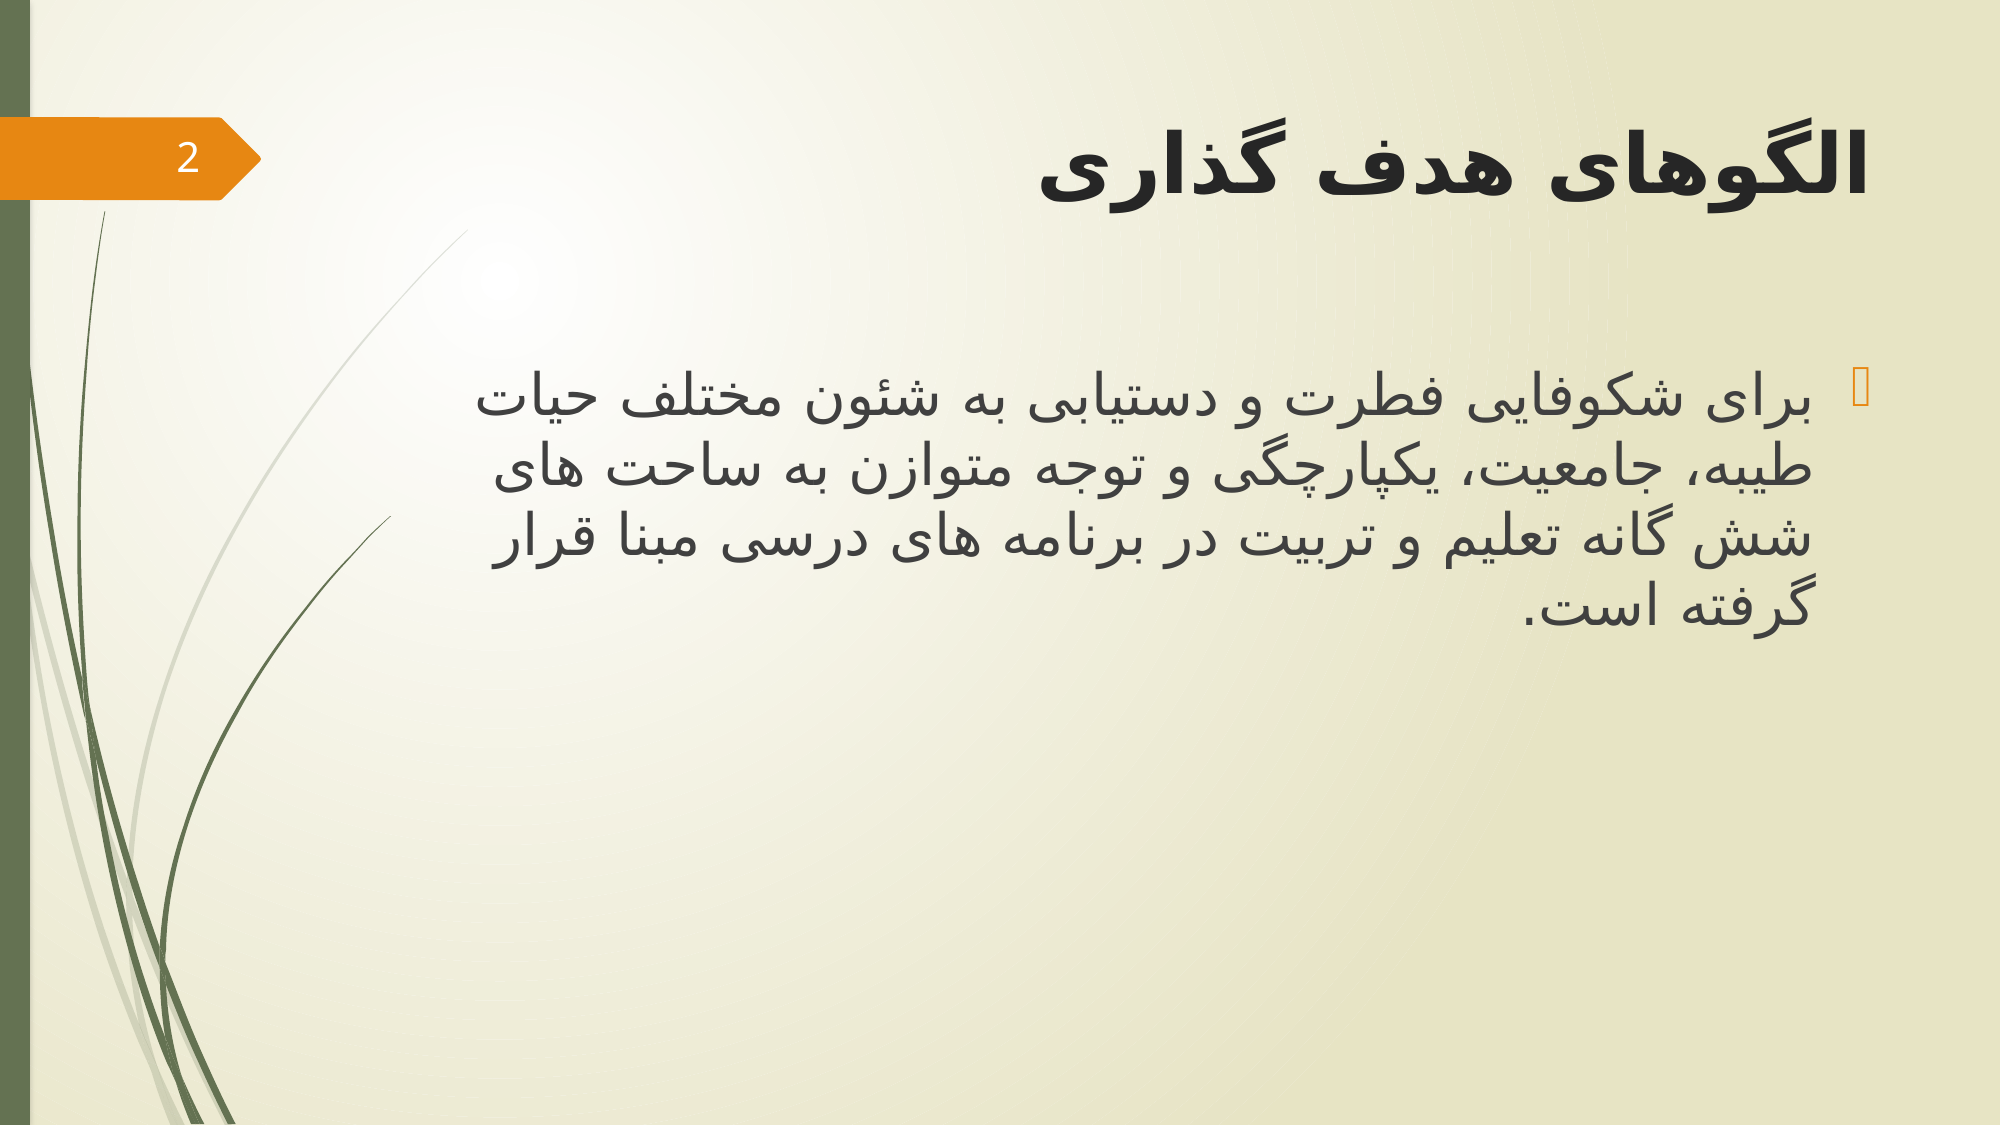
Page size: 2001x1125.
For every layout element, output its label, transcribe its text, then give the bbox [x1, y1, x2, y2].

title الگوهای هدف گذاری [425, 102, 1888, 313]
slide_number 2 [87, 129, 216, 190]
list برای شکوفایی فطرت و دستیابی به شئون مختلف حیات طیبه، جامعیت، یکپارچگی و توجه متوازن به ساحت های شش گانه تعلیم و تربیت در برنامه های درسی مبنا قرار گرفته است. [424, 350, 1888, 970]
